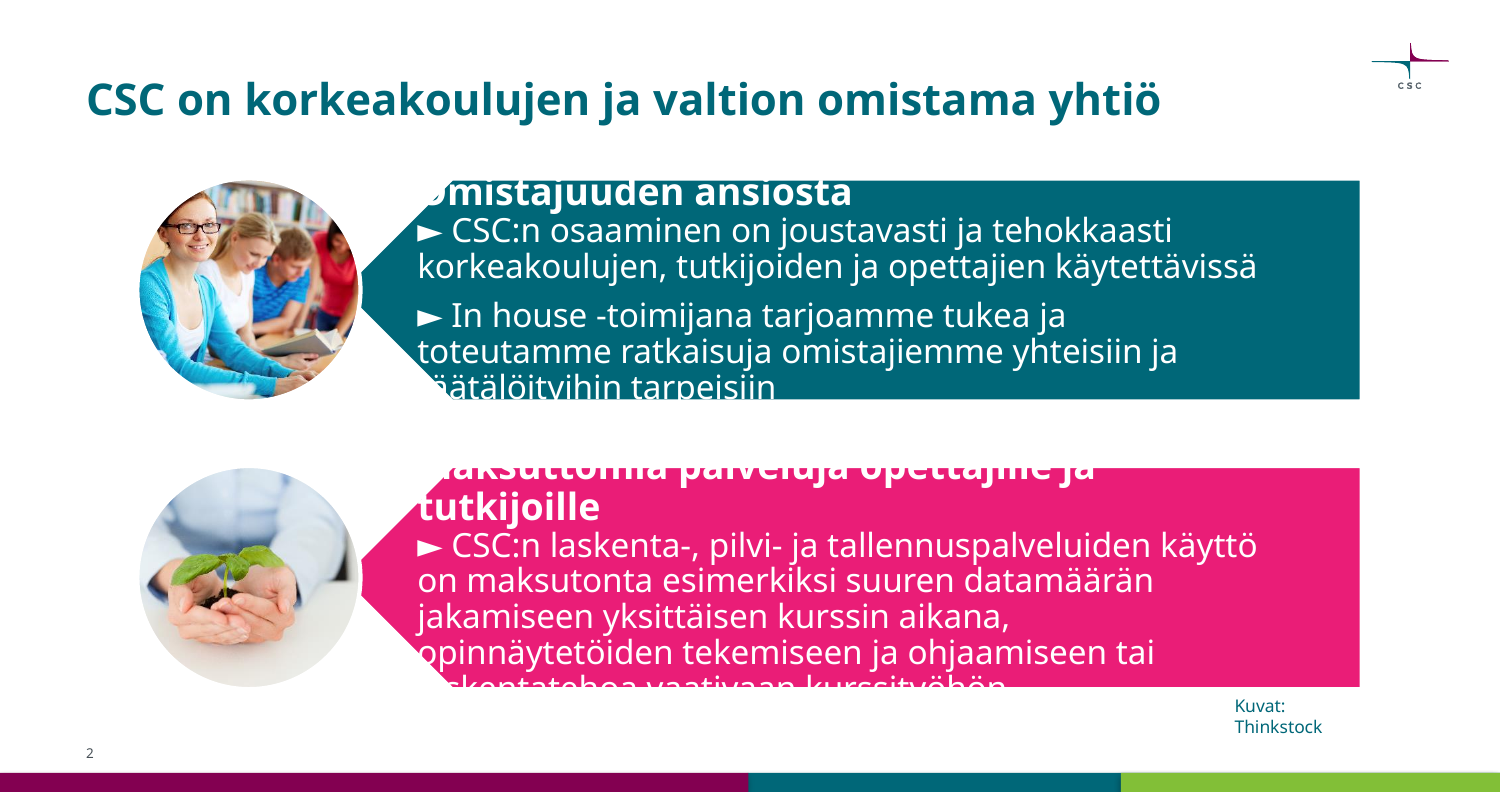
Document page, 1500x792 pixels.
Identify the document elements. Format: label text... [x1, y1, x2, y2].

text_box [97, 177, 1418, 690]
title CSC on korkeakoulujen ja valtion omistama yhtiö [75, 31, 1340, 164]
list Kuvat: Thinkstock [1184, 699, 1389, 720]
slide_number 2 [75, 736, 181, 773]
